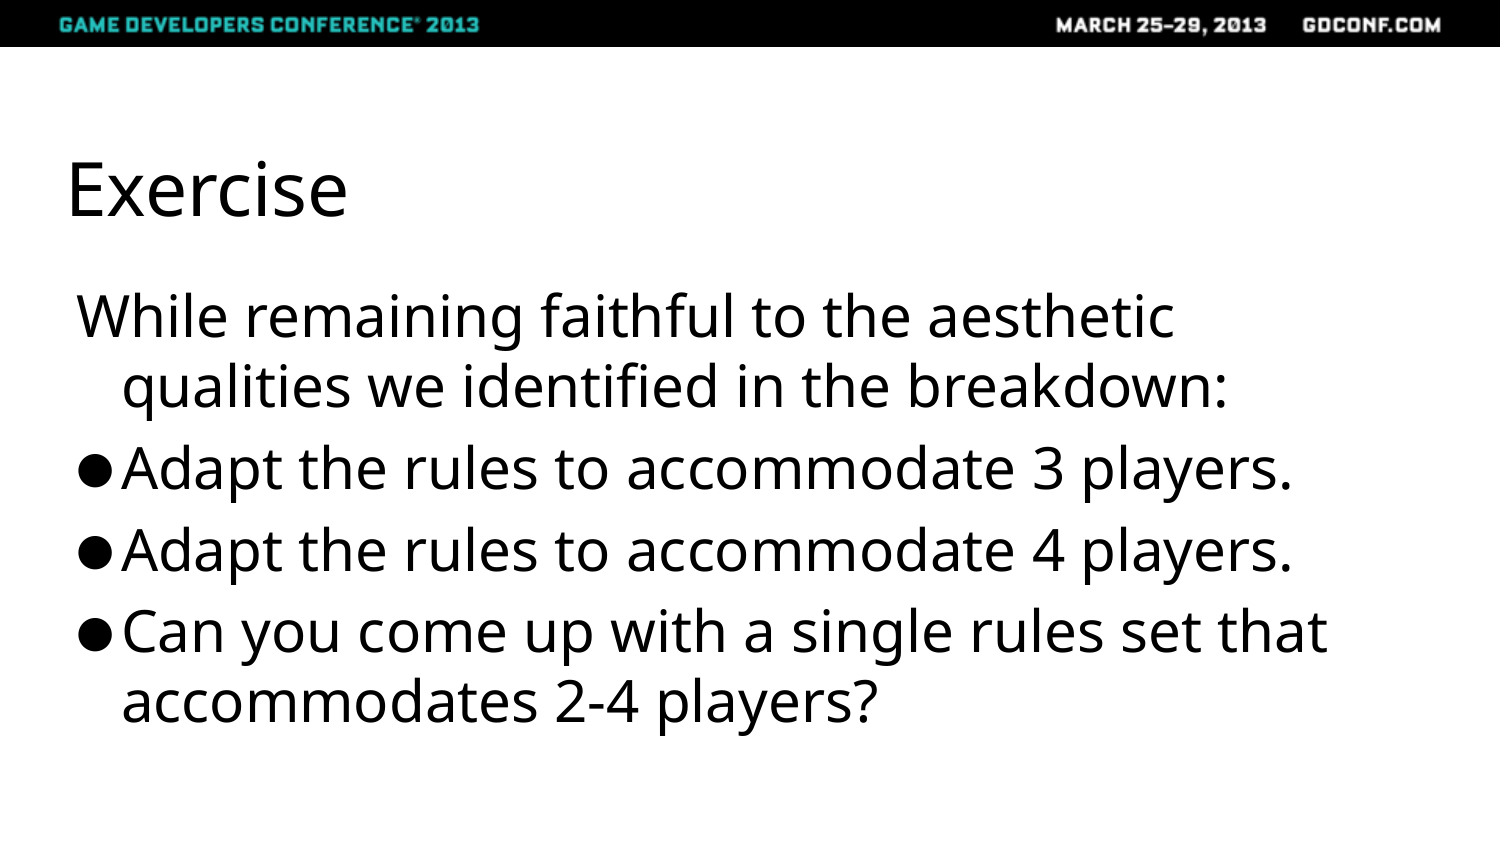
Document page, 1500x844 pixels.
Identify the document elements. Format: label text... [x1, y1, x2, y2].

title Exercise [50, 134, 1413, 271]
picture [0, 0, 1500, 47]
list While remaining faithful to the aesthetic qualities we identified in the breakdown: Adapt the rules to accommodate 3 players. Adapt the rules to accommodate 4 players. Can you come up with a single rules set that accommodates 2-4 players? [50, 271, 1413, 760]
